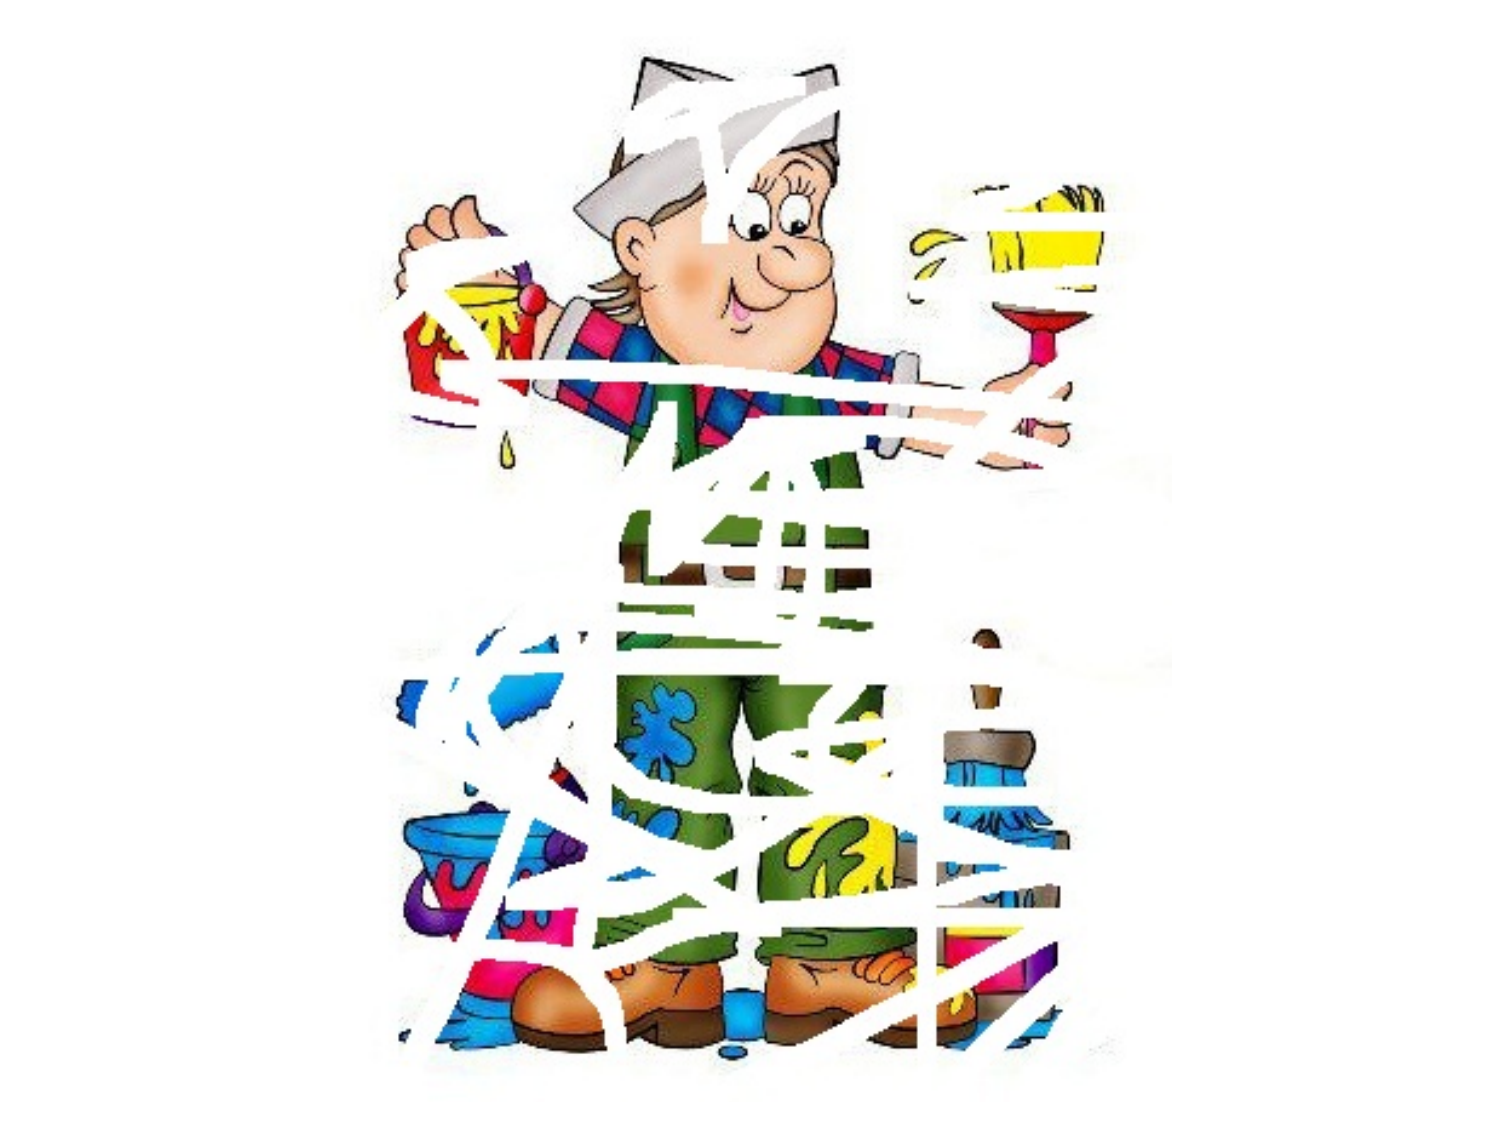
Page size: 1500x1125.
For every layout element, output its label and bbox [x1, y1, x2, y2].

list [327, 20, 1173, 1102]
